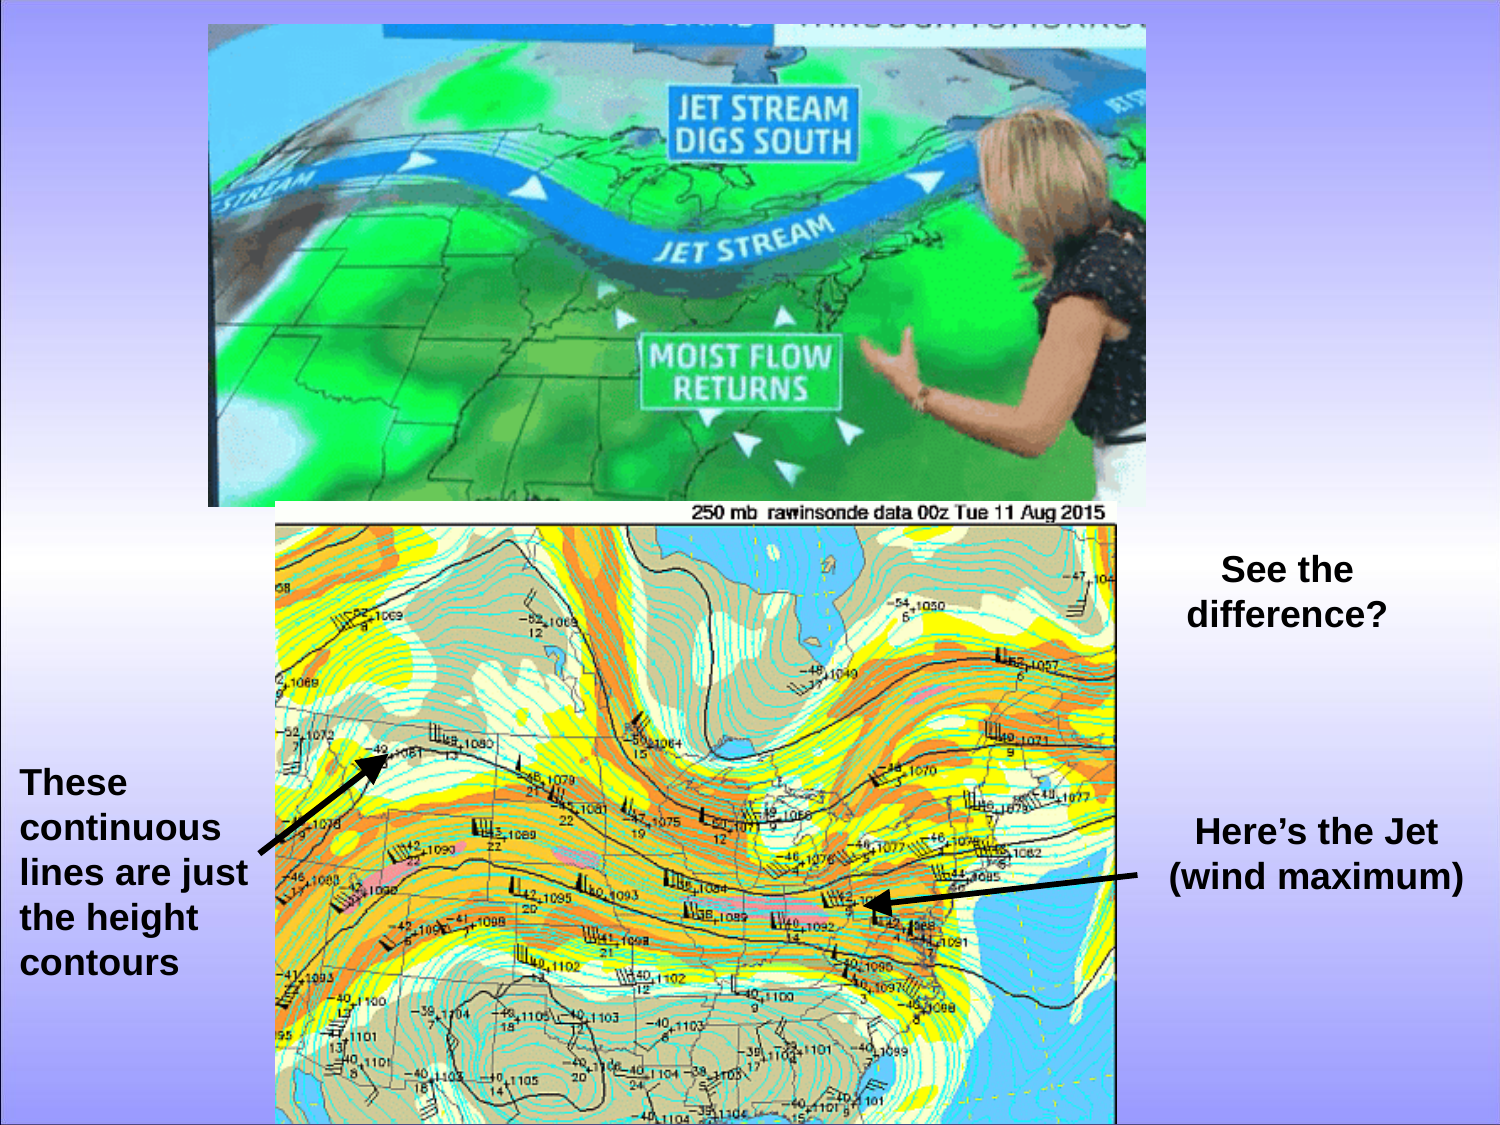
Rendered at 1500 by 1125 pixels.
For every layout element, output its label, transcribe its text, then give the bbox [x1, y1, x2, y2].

picture [0, 0, 1500, 1125]
text_box See the difference? [1137, 537, 1438, 643]
text_box These continuous lines are just the height contours [4, 750, 268, 991]
text_box Here’s the Jet (wind maximum) [1145, 799, 1488, 905]
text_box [862, 874, 1138, 907]
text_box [259, 753, 389, 854]
